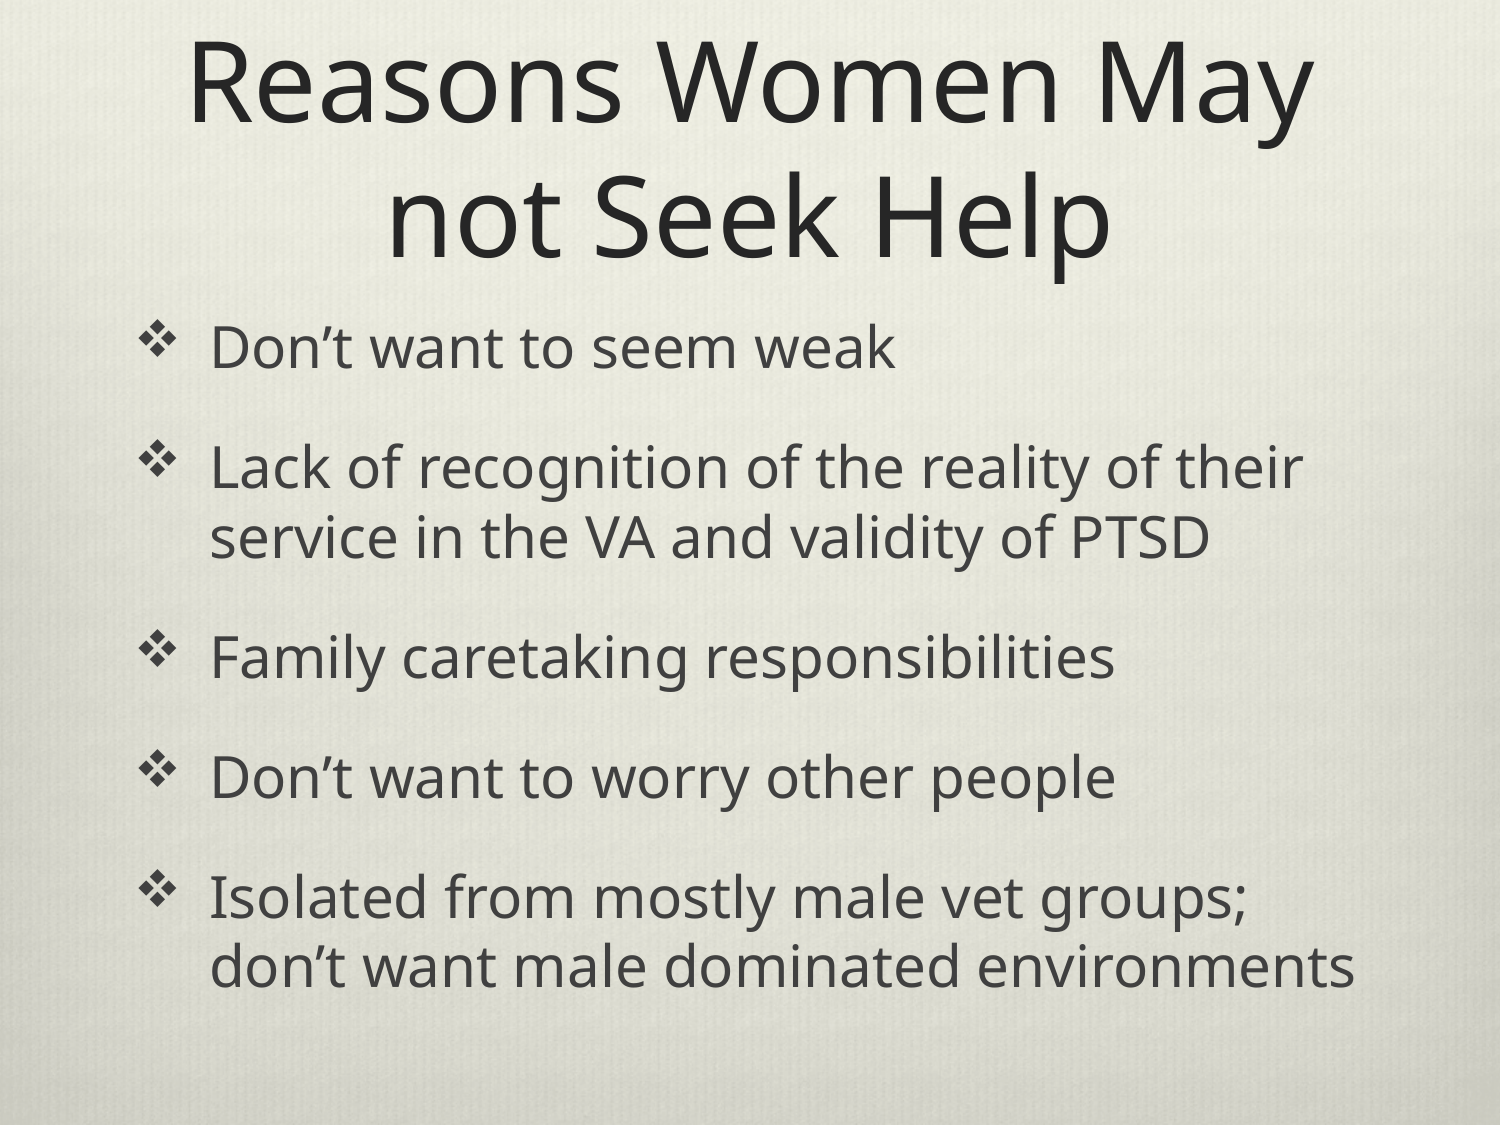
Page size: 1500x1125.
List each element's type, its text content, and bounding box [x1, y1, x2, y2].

title Reasons Women May not Seek Help [119, 51, 1381, 240]
list Don’t want to seem weak Lack of recognition of the reality of their service in the VA and validity of PTSD Family caretaking responsibilities Don’t want to worry other people Isolated from mostly male vet groups; don’t want male dominated environments [119, 303, 1381, 1011]
